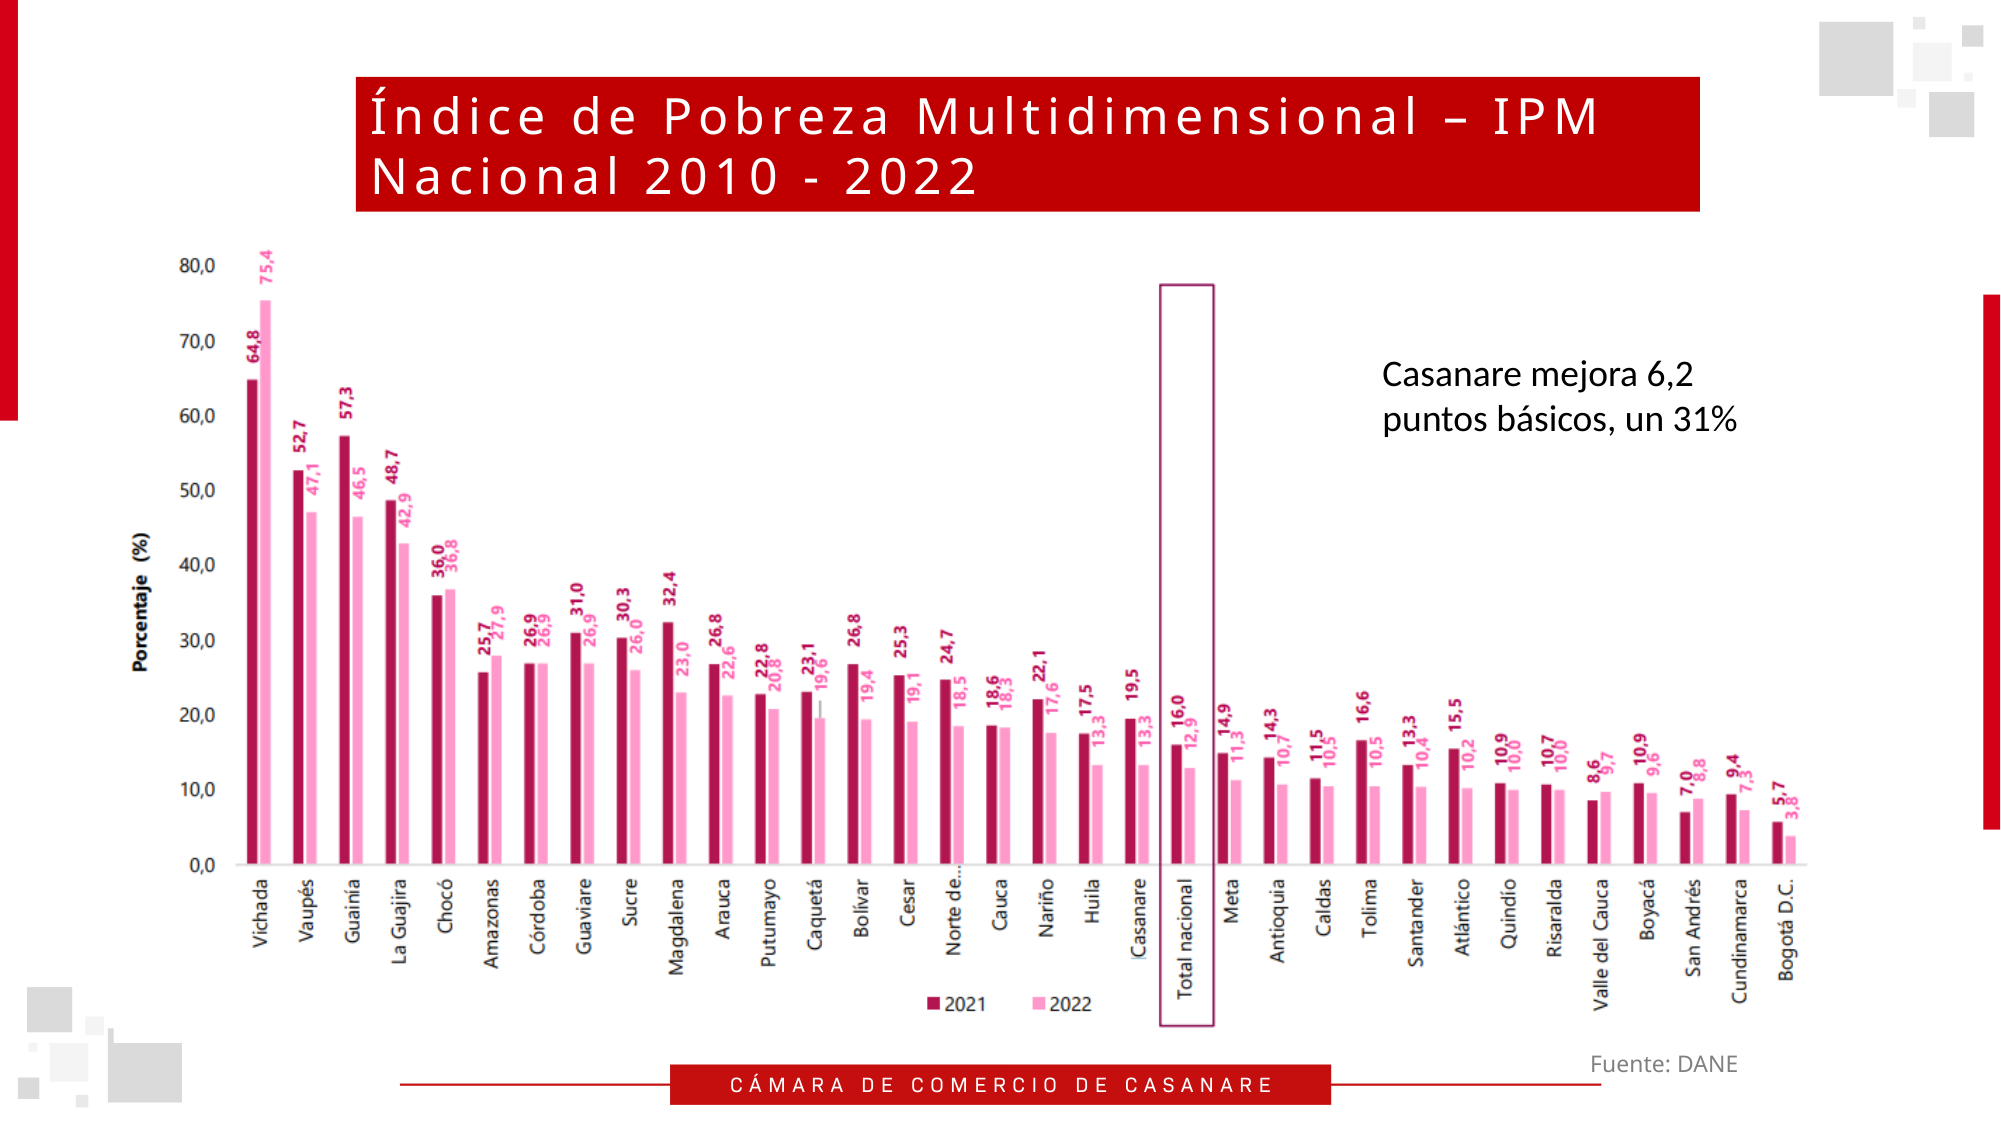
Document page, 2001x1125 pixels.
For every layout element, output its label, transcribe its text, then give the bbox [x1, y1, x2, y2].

text_box Fuente: DANE [1538, 1043, 1790, 1085]
picture [0, 0, 2001, 1125]
text_box Índice de Pobreza Multidimensional – IPM Nacional 2010 - 2022 [355, 76, 1700, 212]
